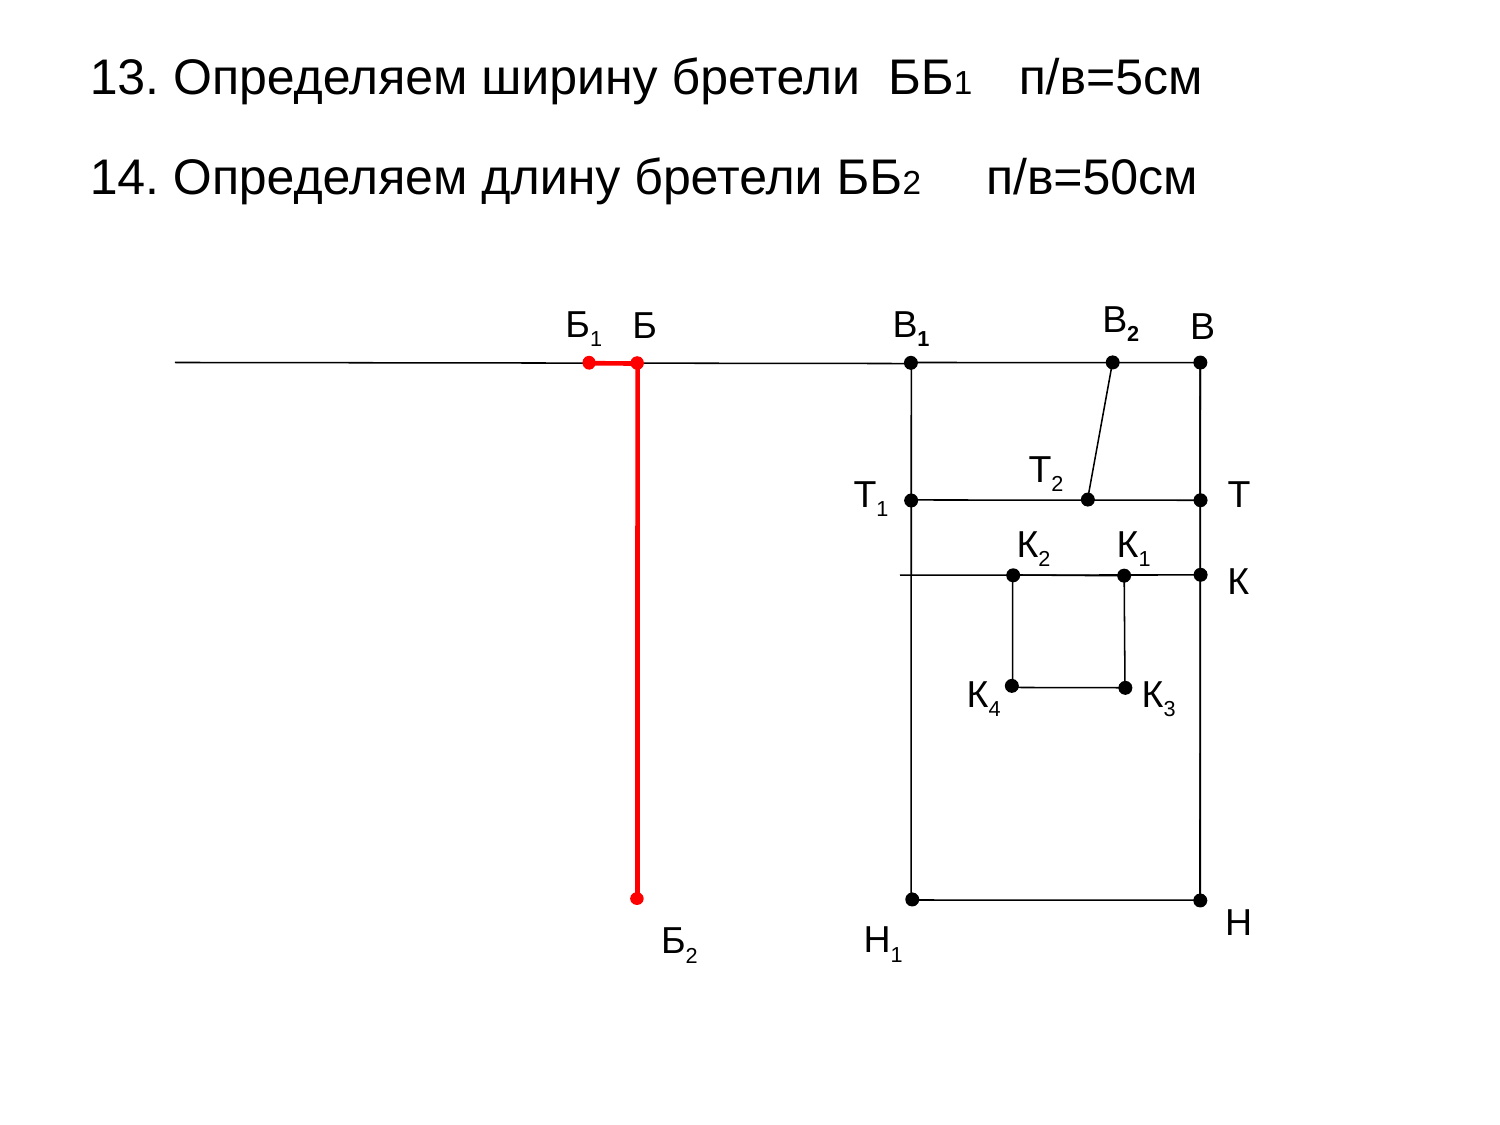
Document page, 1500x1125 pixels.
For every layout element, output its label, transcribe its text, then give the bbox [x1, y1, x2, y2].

text_box [632, 356, 643, 360]
text_box Н [1210, 890, 1268, 951]
text_box Т1 [838, 462, 904, 529]
text_box Т2 [1013, 437, 1079, 498]
text_box [583, 356, 594, 360]
text_box [1007, 569, 1019, 574]
text_box [1200, 894, 1207, 907]
text_box К1 [1101, 512, 1166, 574]
text_box В1 [877, 292, 945, 358]
text_box [1201, 494, 1207, 507]
text_box Н1 [848, 907, 918, 974]
text_box Б2 [646, 908, 722, 975]
text_box 13. Определяем ширину бретели ББ1 п/в=5см [74, 37, 1413, 113]
text_box [1201, 568, 1207, 581]
text_box [1194, 356, 1207, 369]
text_box В2 [1087, 287, 1163, 354]
text_box В [1175, 294, 1231, 355]
text_box К [1212, 549, 1263, 610]
text_box Б1 [550, 292, 617, 359]
text_box [1119, 681, 1126, 687]
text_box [1030, 418, 1169, 444]
text_box Т [1212, 462, 1266, 523]
text_box К3 [1126, 662, 1191, 729]
text_box [906, 893, 919, 906]
text_box К2 [1001, 512, 1066, 574]
text_box [1107, 356, 1119, 360]
text_box [630, 893, 643, 905]
text_box 14. Определяем длину бретели ББ2 п/в=50см [75, 137, 1375, 253]
text_box Б [617, 293, 672, 354]
text_box [1194, 568, 1199, 581]
text_box [904, 494, 918, 507]
text_box К4 [951, 662, 1016, 729]
